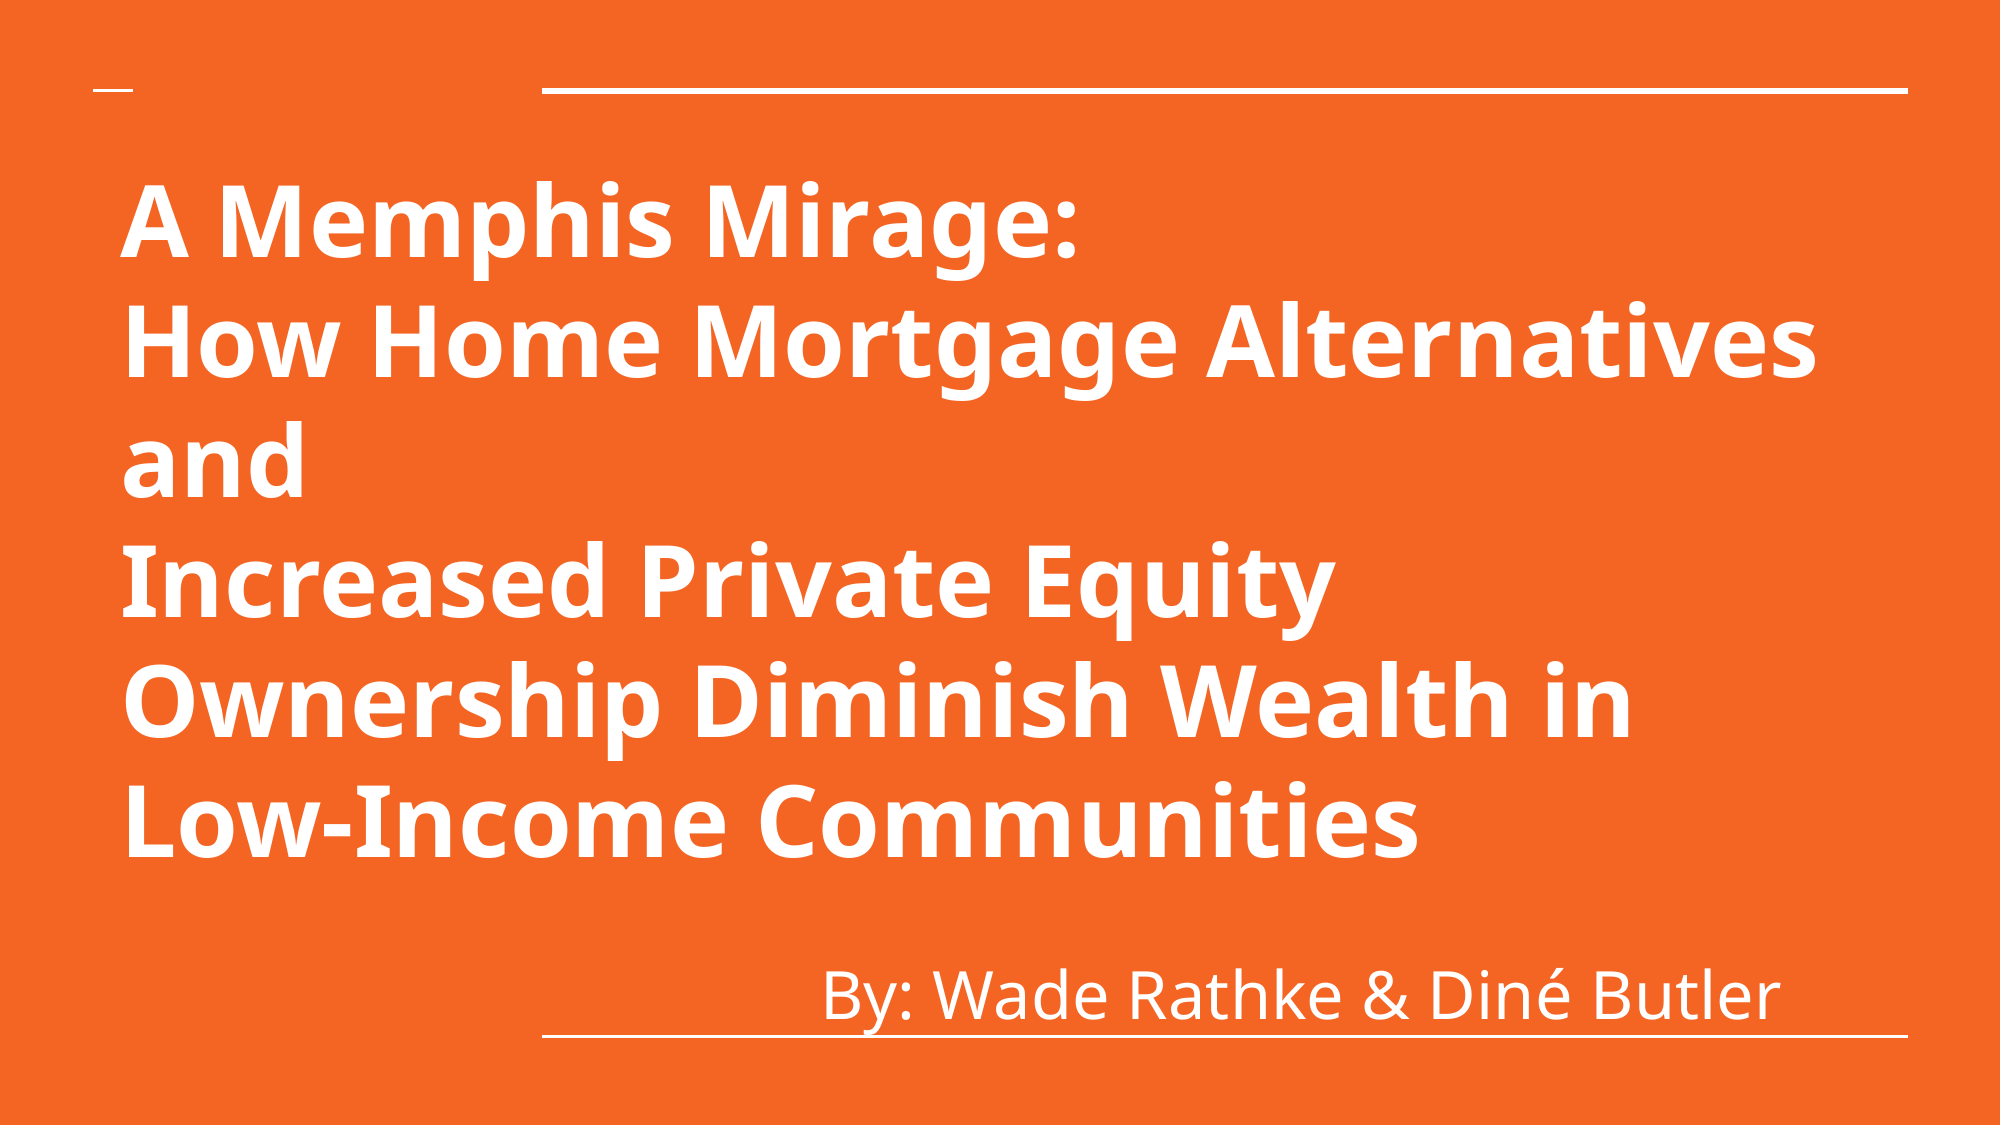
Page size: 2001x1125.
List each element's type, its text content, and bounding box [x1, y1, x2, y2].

subtitle By: Wade Rathke & Diné Butler [748, 839, 1904, 1054]
title A Memphis Mirage: How Home Mortgage Alternatives and Increased Private Equity Ownership Diminish Wealth in Low-Income Communities [100, 137, 1904, 476]
